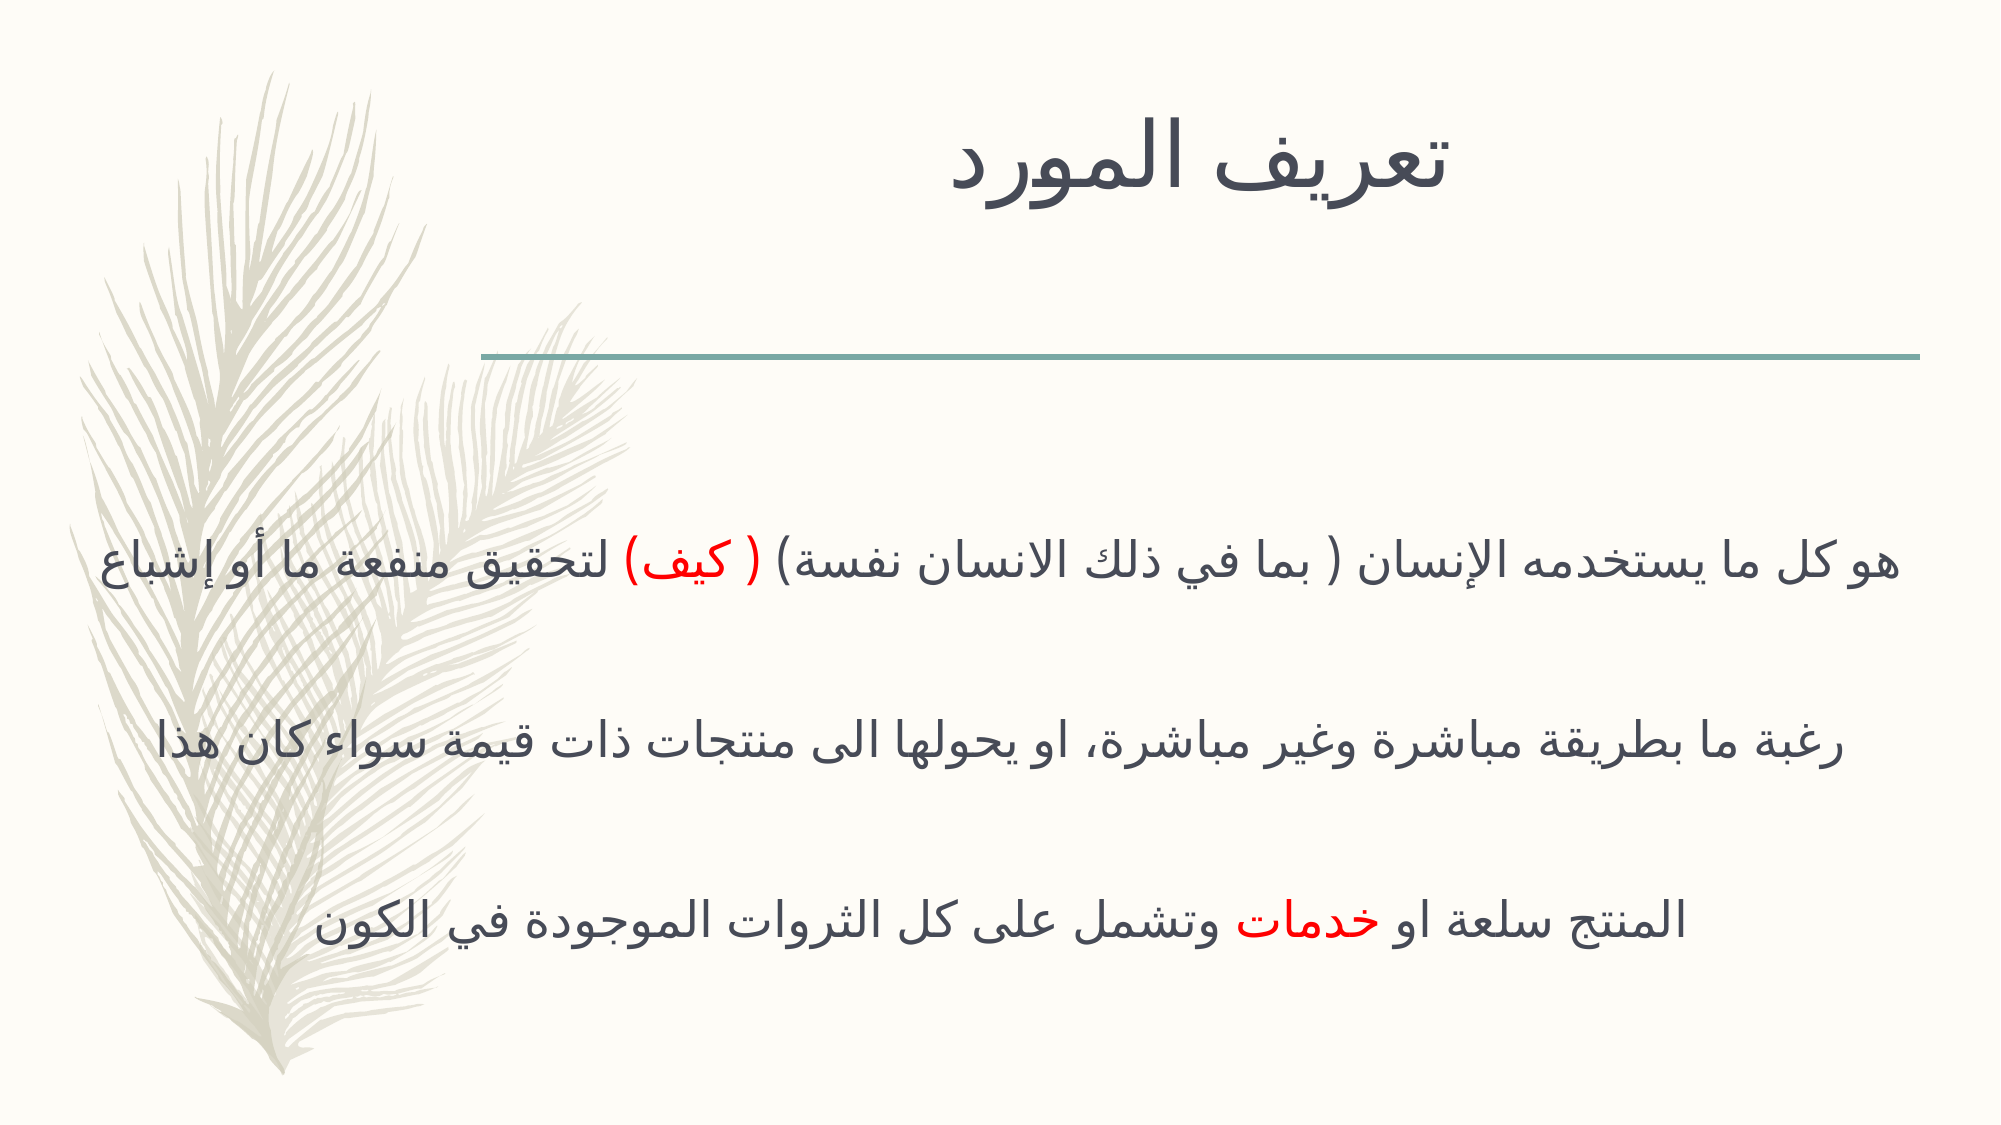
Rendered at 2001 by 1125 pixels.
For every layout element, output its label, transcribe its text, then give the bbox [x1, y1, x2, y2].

list هو كل ما يستخدمه الإنسان ( بما في ذلك الانسان نفسة) ( كيف) لتحقيق منفعة ما أو إشباع رغبة ما بطريقة مباشرة وغير مباشرة، او يحولها الى منتجات ذات قيمة سواء كان هذا المنتج سلعة او خدمات وتشمل على كل الثروات الموجودة في الكون [82, 399, 1920, 999]
title تعريف المورد [481, 93, 1920, 350]
